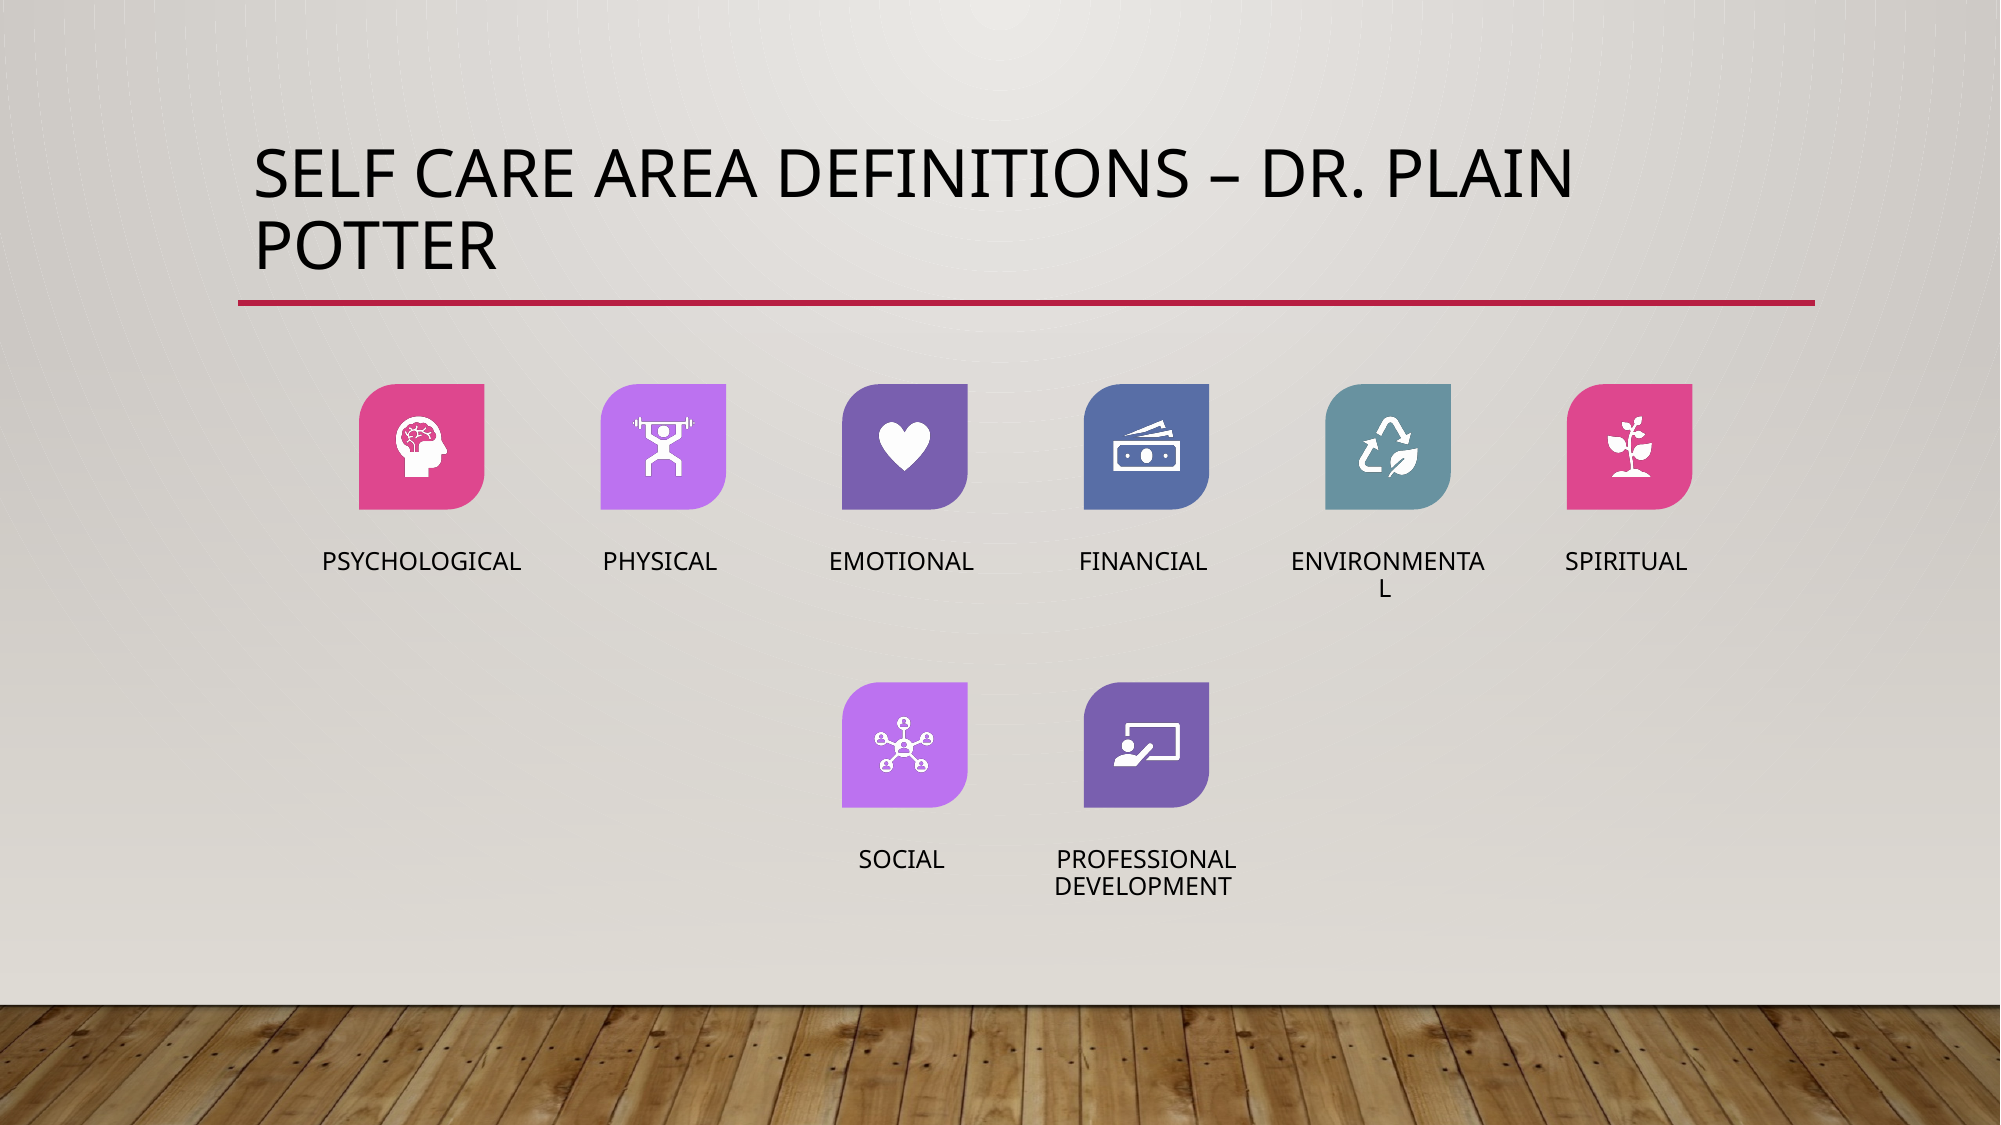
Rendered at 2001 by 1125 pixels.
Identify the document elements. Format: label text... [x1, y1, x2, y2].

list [237, 383, 1814, 930]
title Self care area definitions – Dr. Plain potter [238, 131, 1814, 305]
picture [0, 1005, 2000, 1125]
